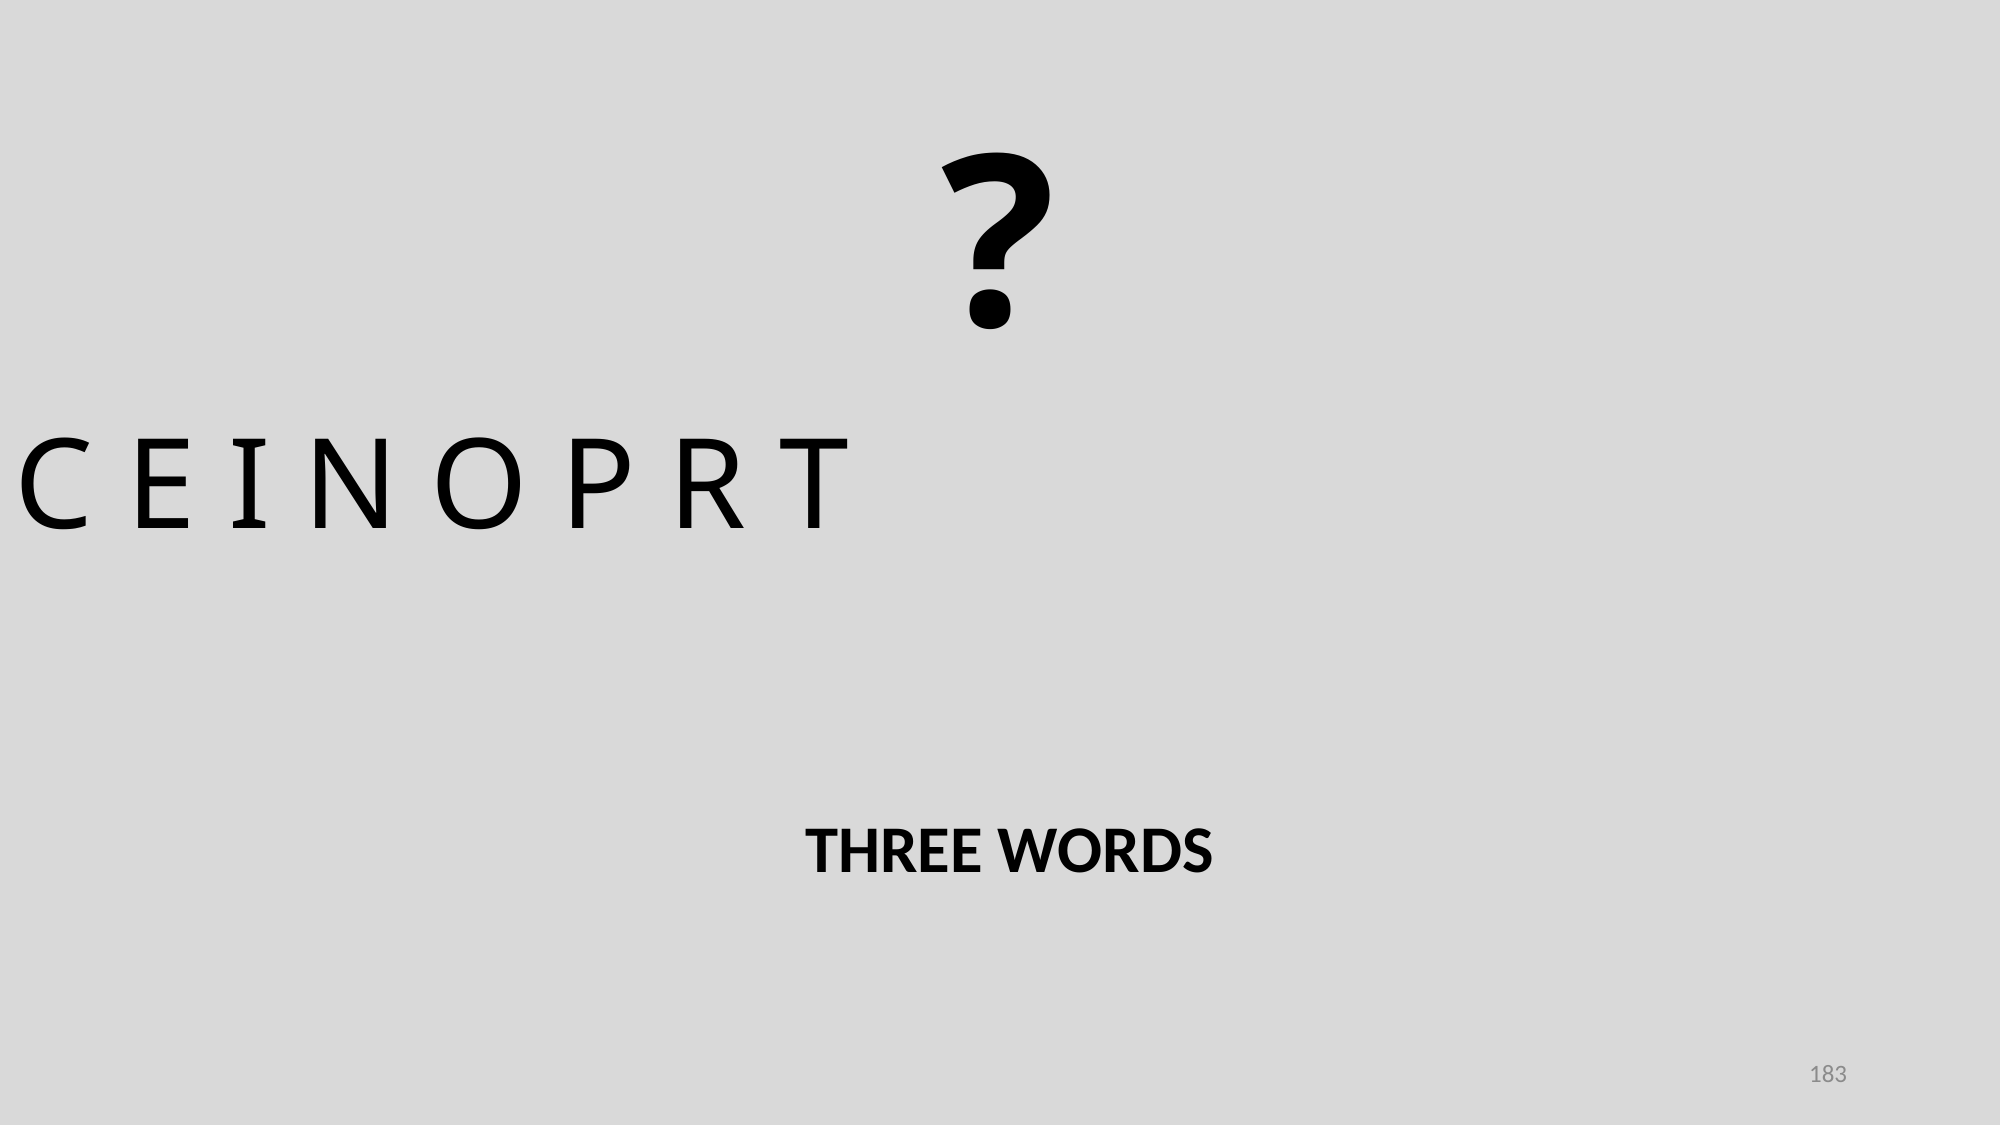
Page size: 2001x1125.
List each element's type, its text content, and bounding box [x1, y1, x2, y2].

text_box ? [927, 79, 1182, 383]
slide_number 183 [1412, 1042, 1863, 1103]
text_box C E I N O P R T [0, 395, 2000, 561]
text_box THREE WORDS [790, 798, 1318, 894]
